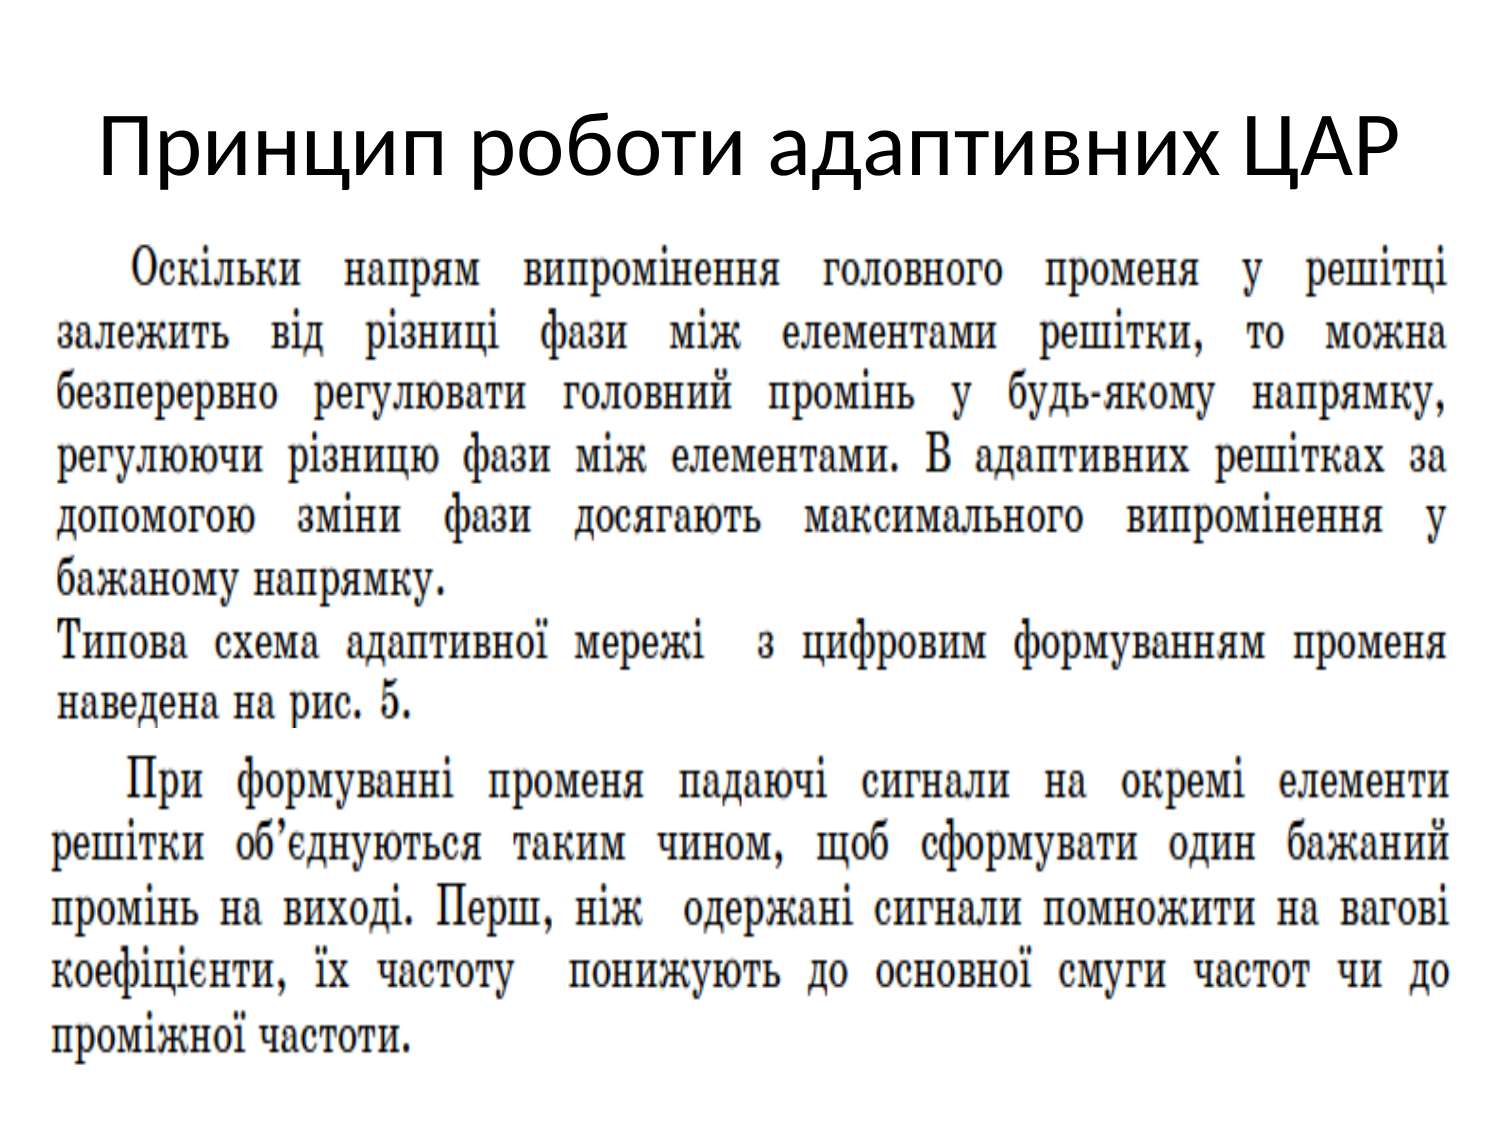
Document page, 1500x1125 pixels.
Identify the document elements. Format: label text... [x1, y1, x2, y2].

picture [39, 739, 1464, 1071]
picture [41, 243, 1459, 729]
title Принцип роботи адаптивних ЦАР [75, 45, 1425, 233]
